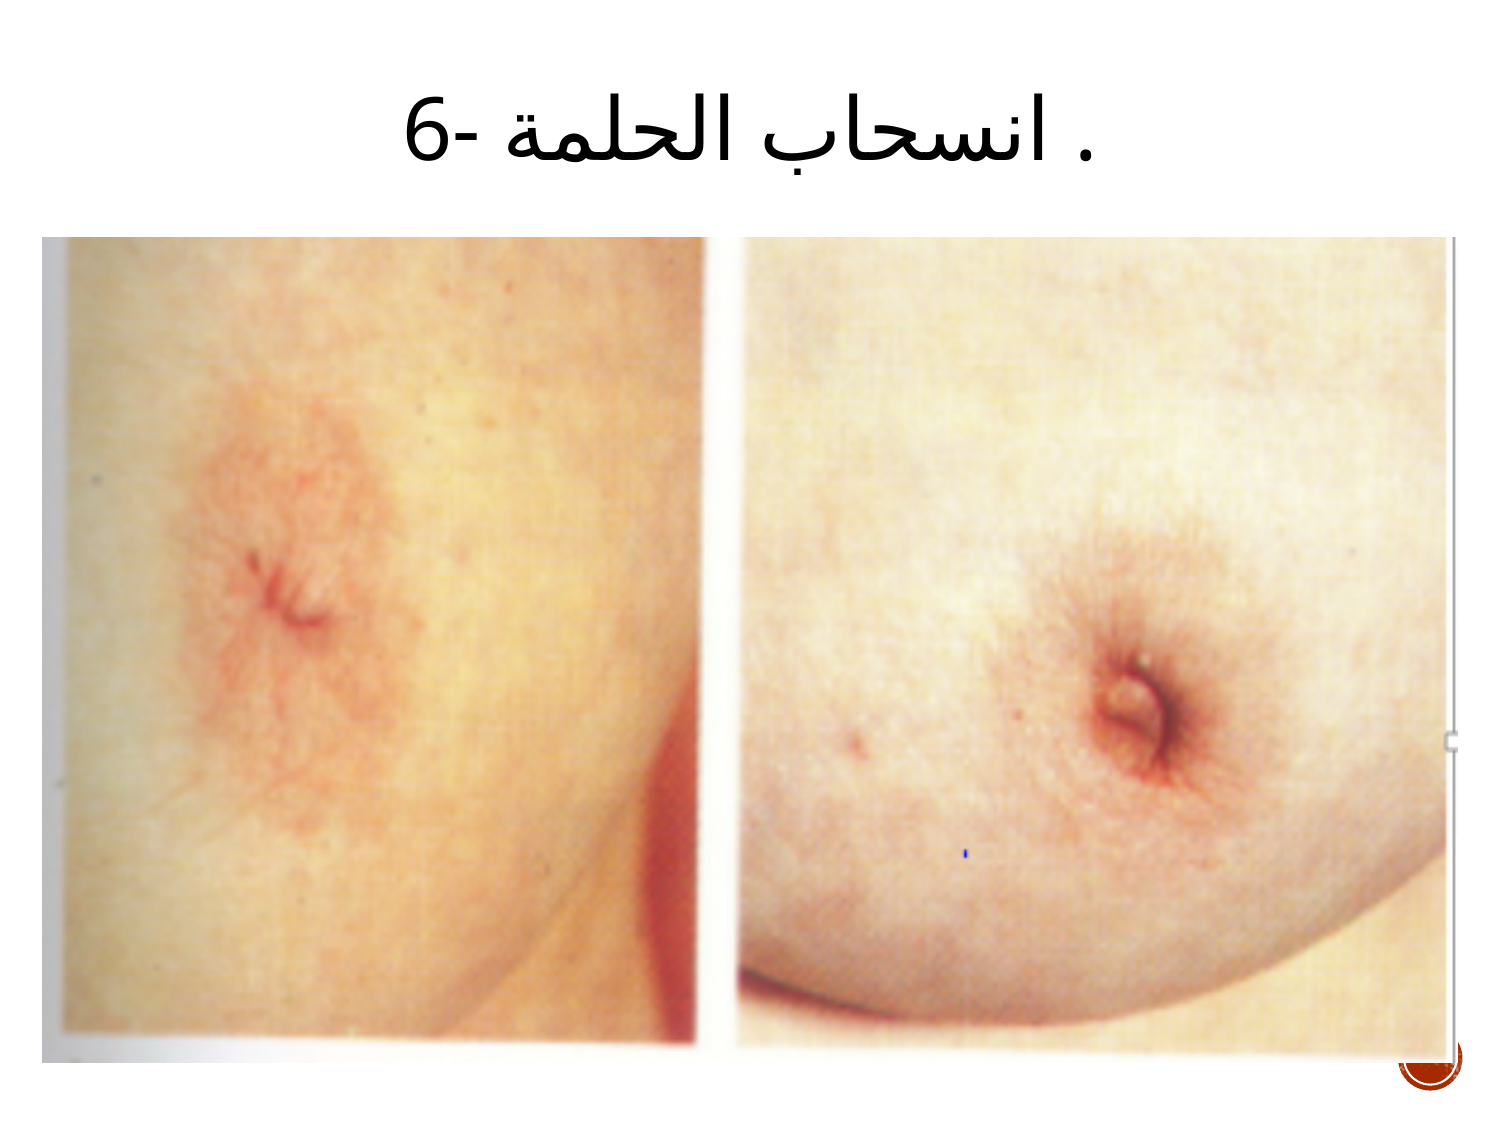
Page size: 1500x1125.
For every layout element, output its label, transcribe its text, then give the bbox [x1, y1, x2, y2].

picture [42, 237, 1458, 1063]
title 6- انسحاب الحلمة . [112, 0, 1388, 236]
